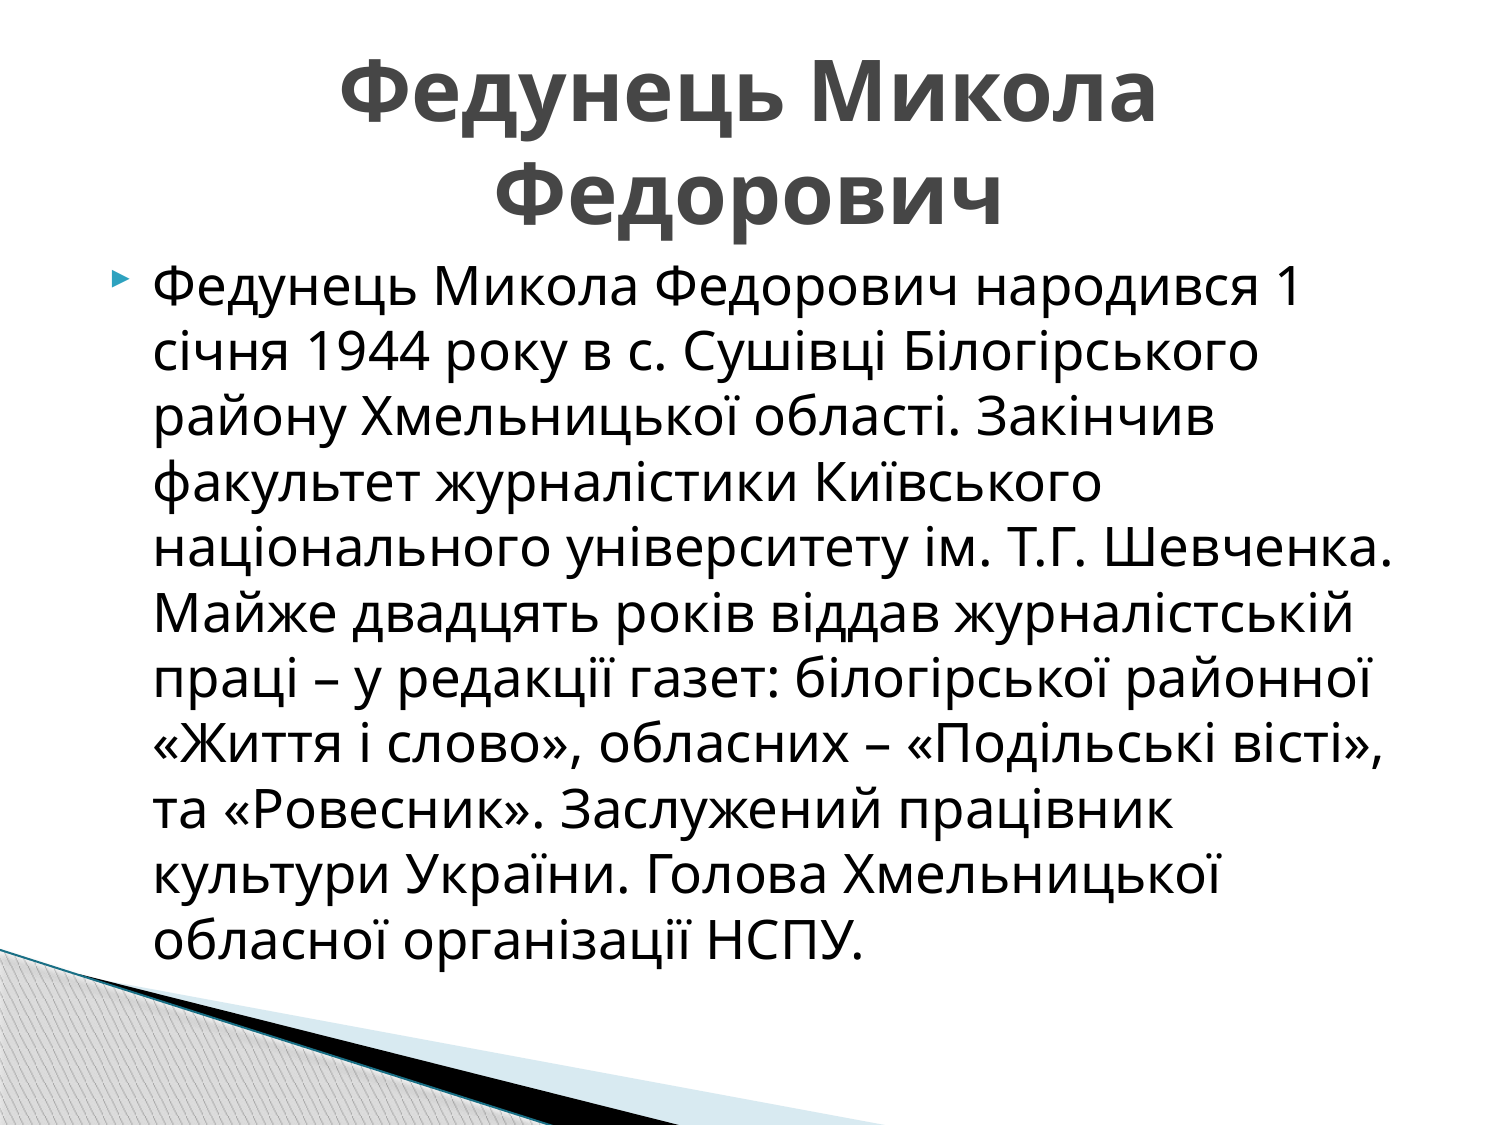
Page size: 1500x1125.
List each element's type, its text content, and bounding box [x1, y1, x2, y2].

title Федунець Микола Федорович [75, 45, 1425, 233]
list Федунець Микола Федорович народився 1 січня 1944 року в с. Сушівці Білогірського району Хмельницької області. Закінчив факультет журналістики Київського національного університету ім. Т.Г. Шевченка. Майже двадцять років віддав журналістській праці – у редакції газет: білогірської районної «Життя і слово», обласних – «Подільські вісті», та «Ровесник». Заслужений працівник культури України. Голова Хмельницької обласної організації НСПУ. [75, 243, 1425, 986]
